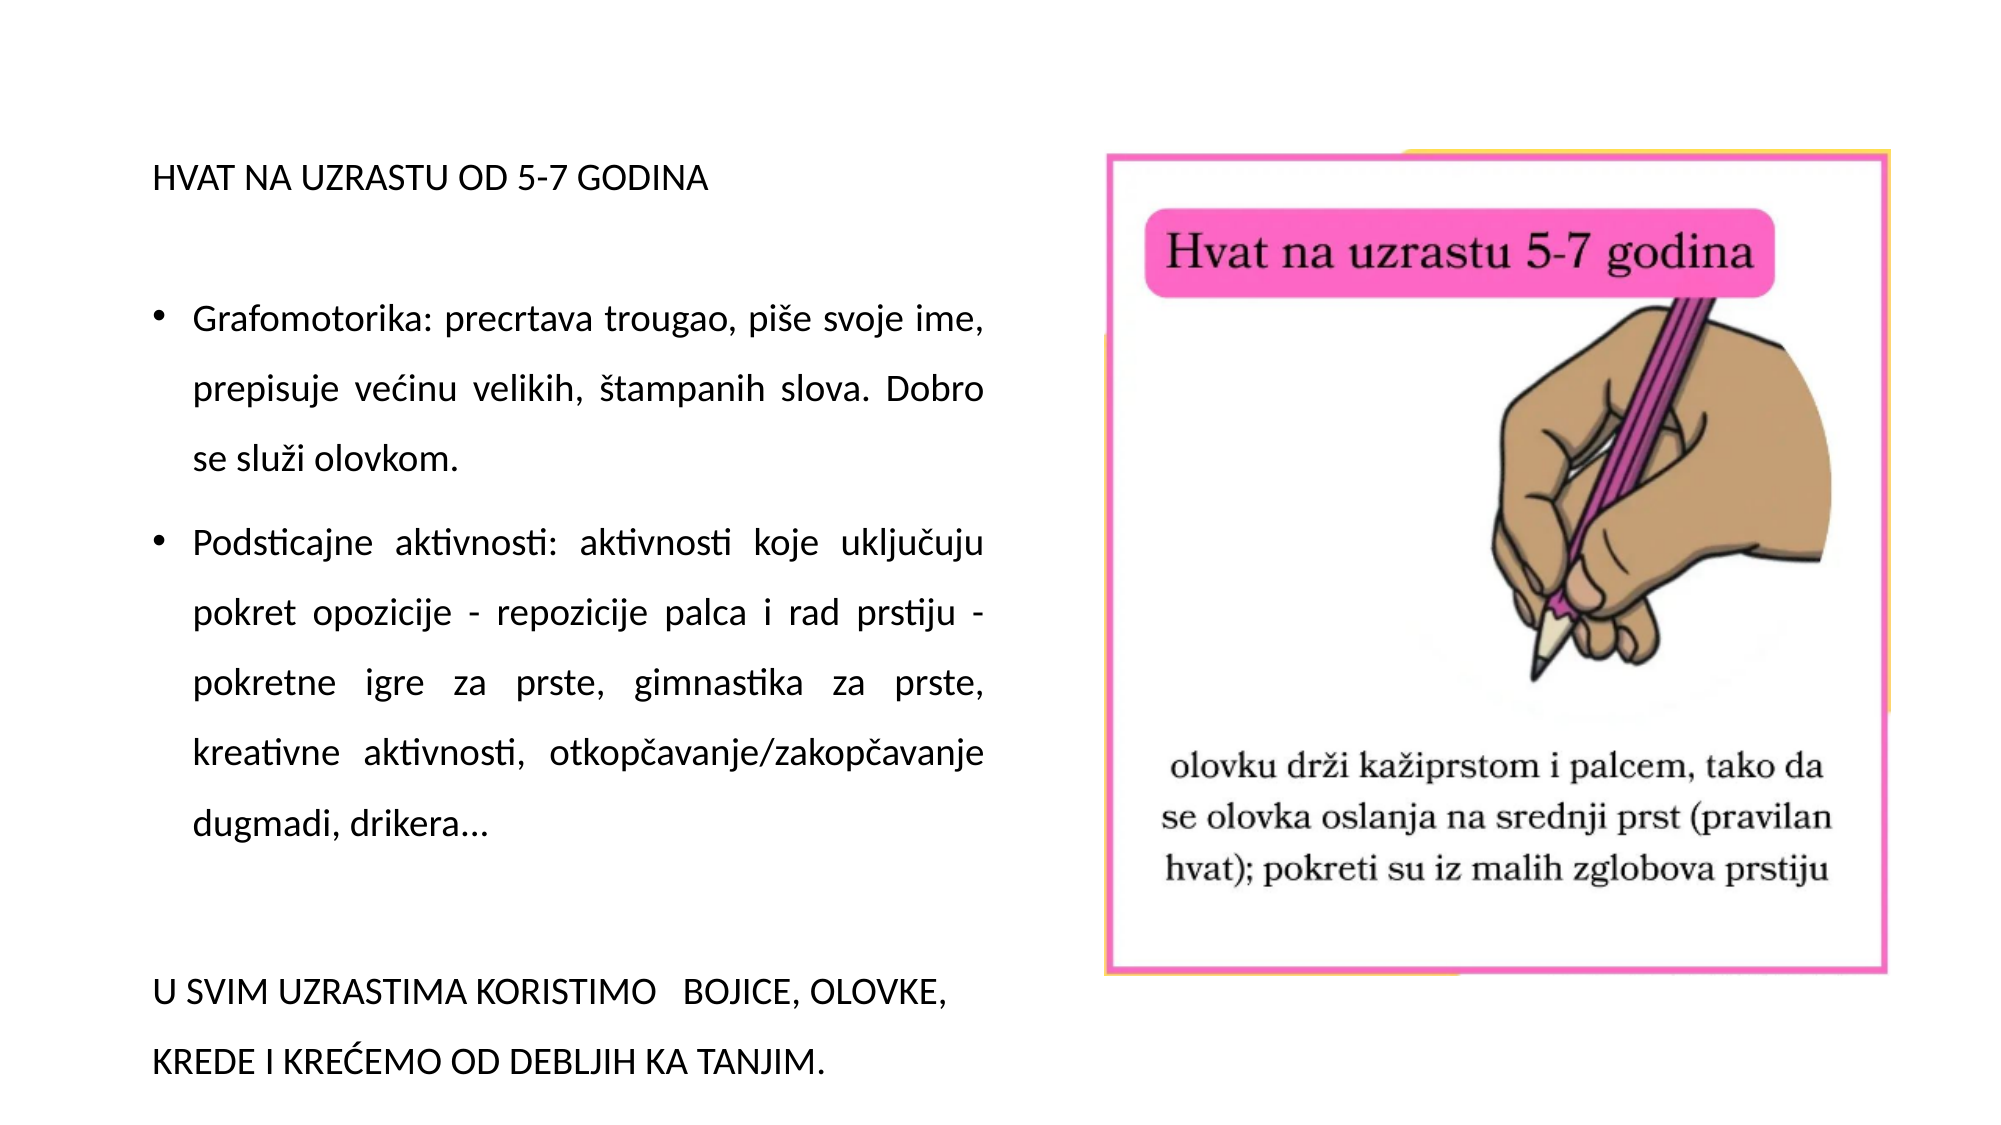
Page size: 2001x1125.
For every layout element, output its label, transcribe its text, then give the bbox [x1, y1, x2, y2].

list HVAT NA UZRASTU OD 5-7 GODINA Grafomotorika: precrtava trougao, piše svoje ime, prepisuje većinu velikih, štampanih slova. Dobro se služi olovkom. Podsticajne aktivnosti: aktivnosti koje uključuju pokret opozicije - repozicije palca i rad prstiju - pokretne igre za prste, gimnastika za prste, kreativne aktivnosti, otkopčavanje/zakopčavanje dugmadi, drikera... U SVIM UZRASTIMA KORISTIMO BOJICE, OLOVKE, KREDE I KREĆEMO OD DEBLJIH KA TANJIM. [137, 149, 1000, 1100]
picture [1104, 149, 1891, 976]
